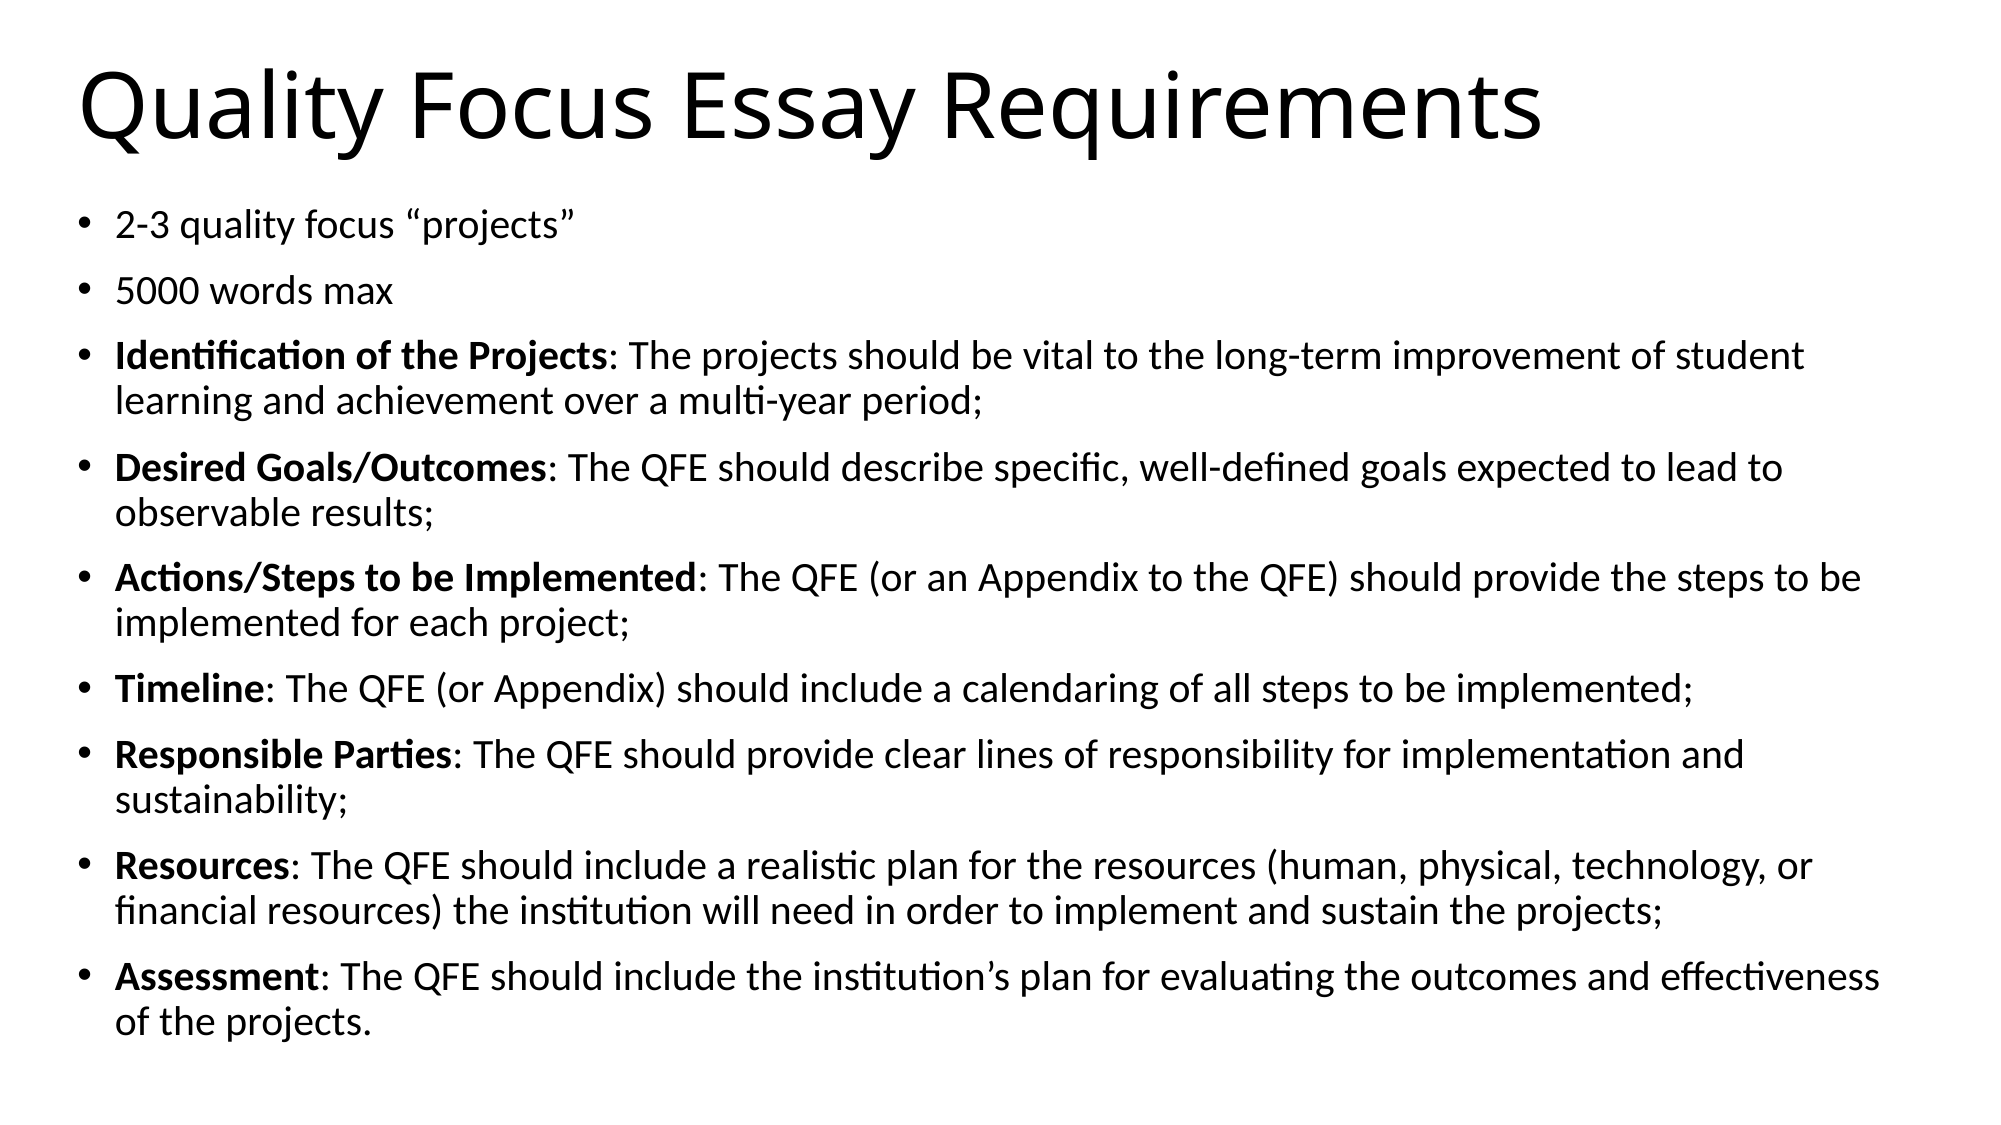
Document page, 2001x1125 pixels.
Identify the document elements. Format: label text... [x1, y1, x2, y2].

list 2-3 quality focus “projects” 5000 words max Identification of the Projects: The projects should be vital to the long-term improvement of student learning and achievement over a multi-year period; Desired Goals/Outcomes: The QFE should describe specific, well-defined goals expected to lead to observable results; Actions/Steps to be Implemented: The QFE (or an Appendix to the QFE) should provide the steps to be implemented for each project; Timeline: The QFE (or Appendix) should include a calendaring of all steps to be implemented; Responsible Parties: The QFE should provide clear lines of responsibility for implementation and sustainability; Resources: The QFE should include a realistic plan for the resources (human, physical, technology, or financial resources) the institution will need in order to implement and sustain the projects; Assessment: The QFE should include the institution’s plan for evaluating the outcomes and effectiveness of the projects. [62, 194, 1933, 1090]
title Quality Focus Essay Requirements [62, 0, 1788, 194]
